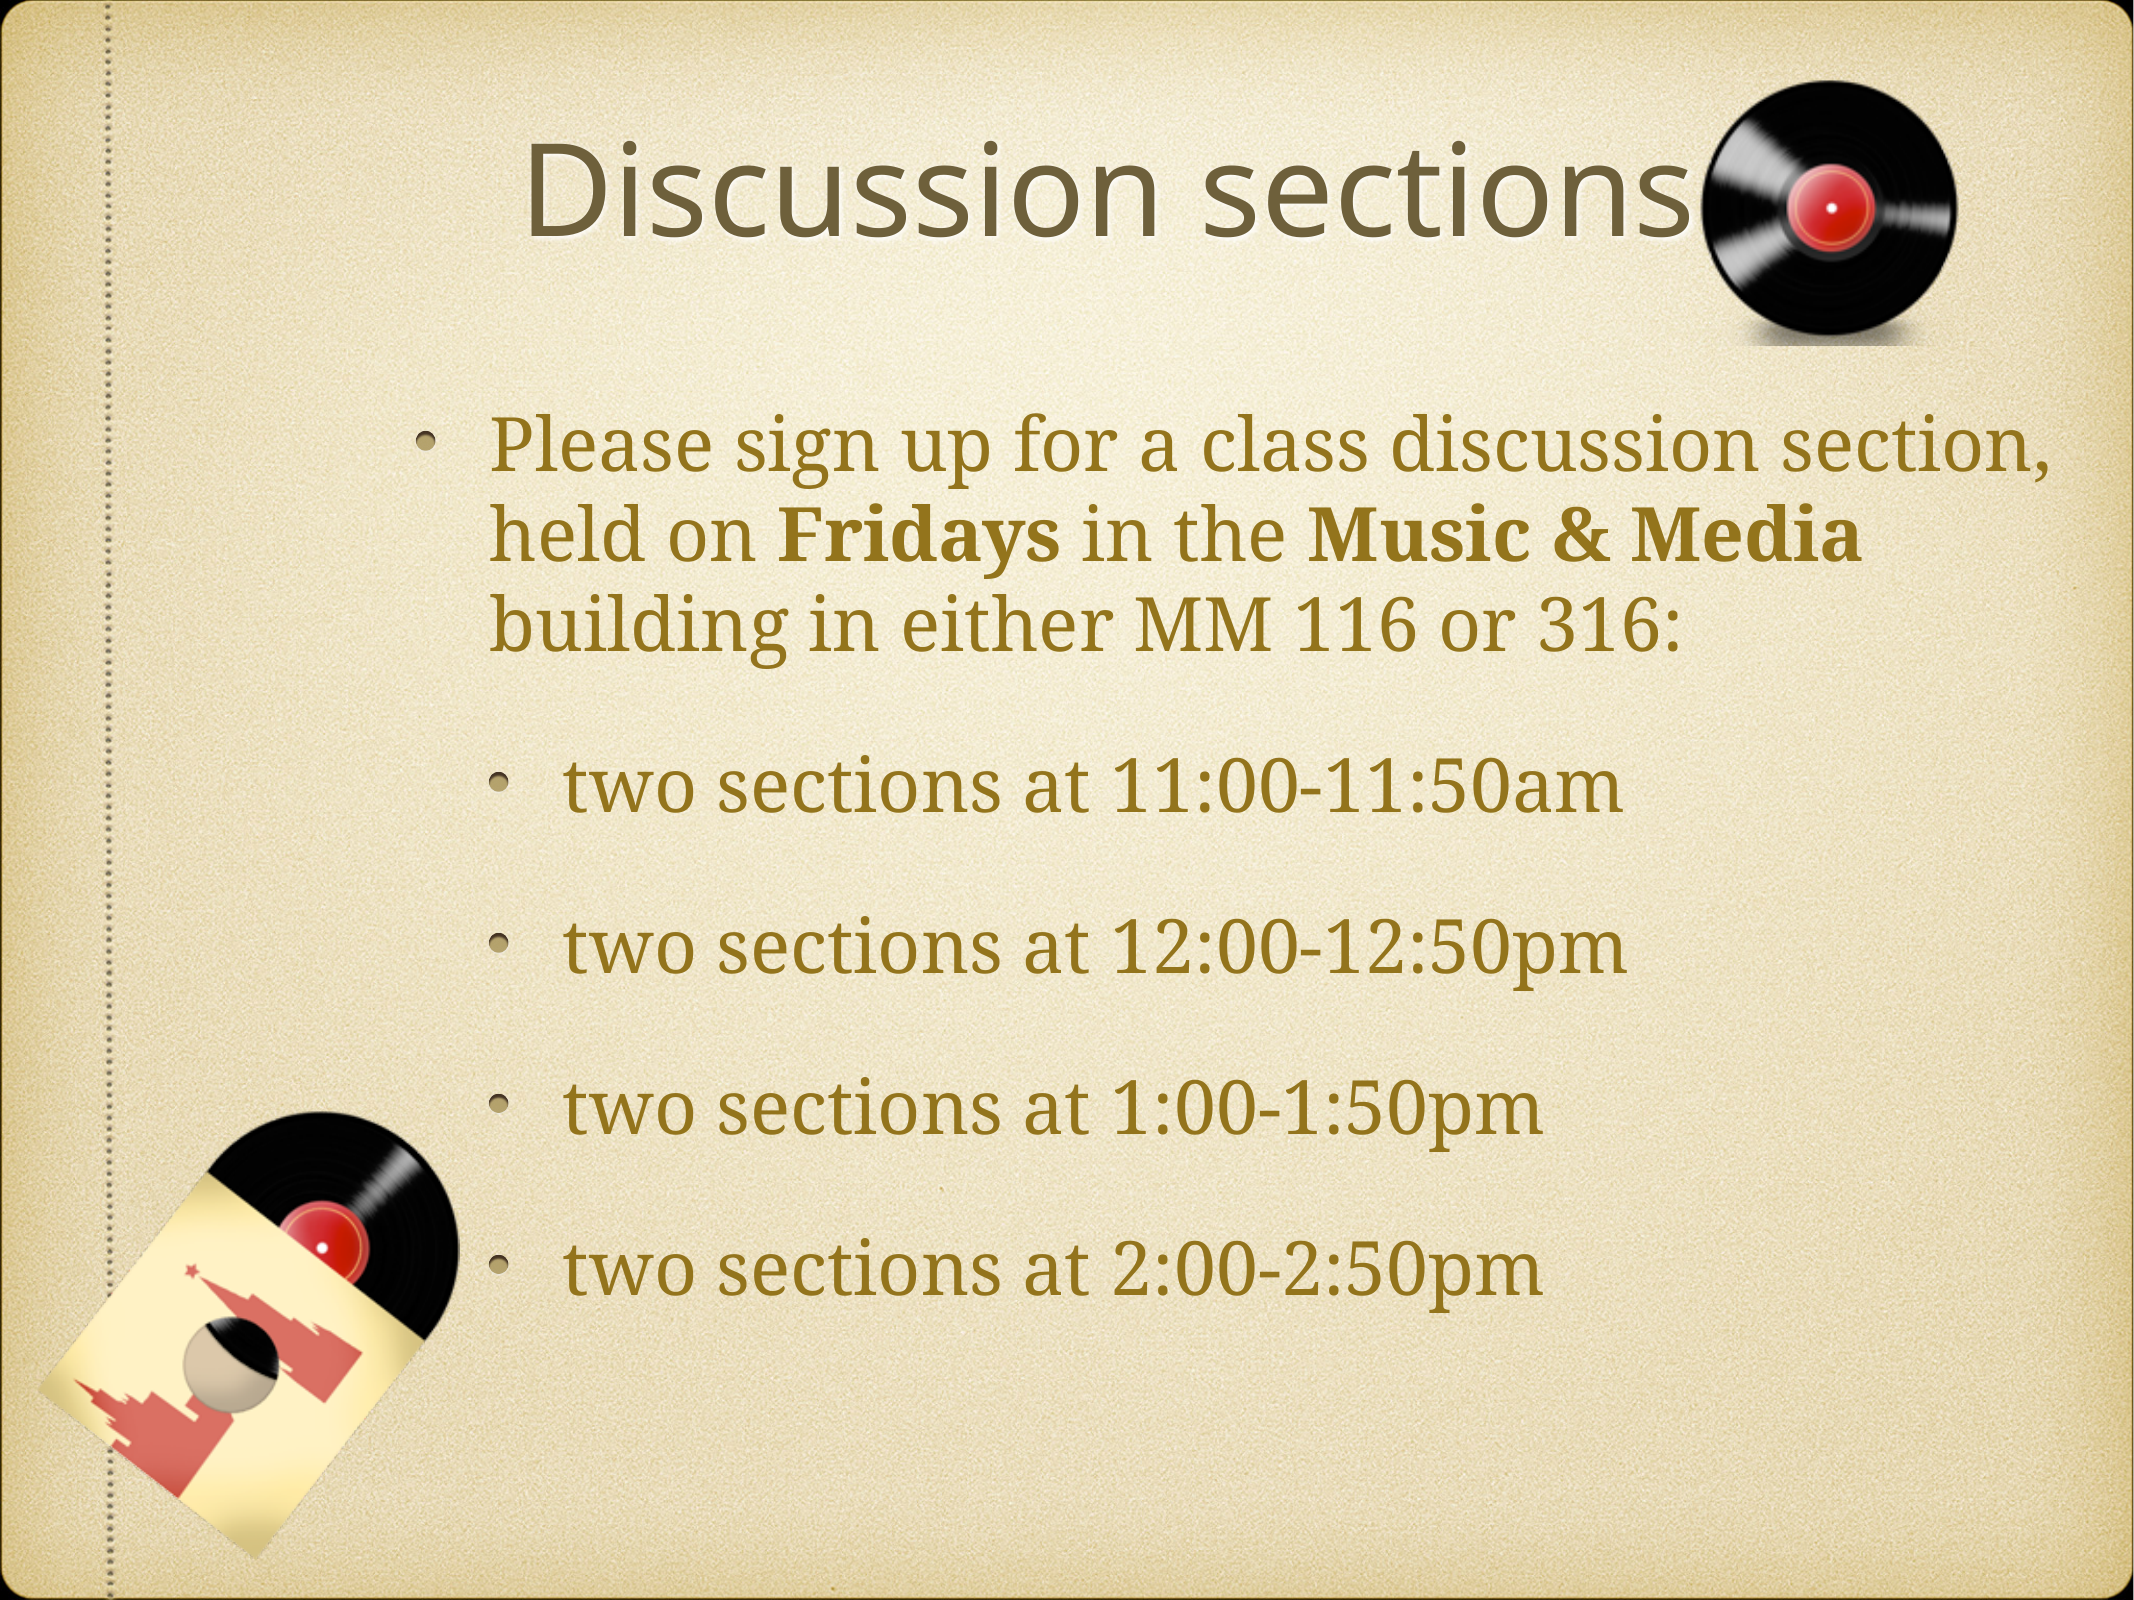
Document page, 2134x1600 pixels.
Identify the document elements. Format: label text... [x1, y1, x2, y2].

picture [487, 770, 510, 795]
picture [487, 1092, 510, 1116]
picture [414, 429, 437, 454]
title Discussion sections [249, 0, 1968, 378]
picture [487, 931, 510, 956]
picture [487, 1253, 510, 1277]
list Please sign up for a class discussion section, held on Fridays in the Music & Media building in either MM 116 or 316: two sections at 11:00-11:50am two sections at 12:00-12:50pm two sections at 1:00-1:50pm two sections at 2:00-2:50pm [353, 280, 2072, 1427]
picture [0, 0, 2134, 1600]
